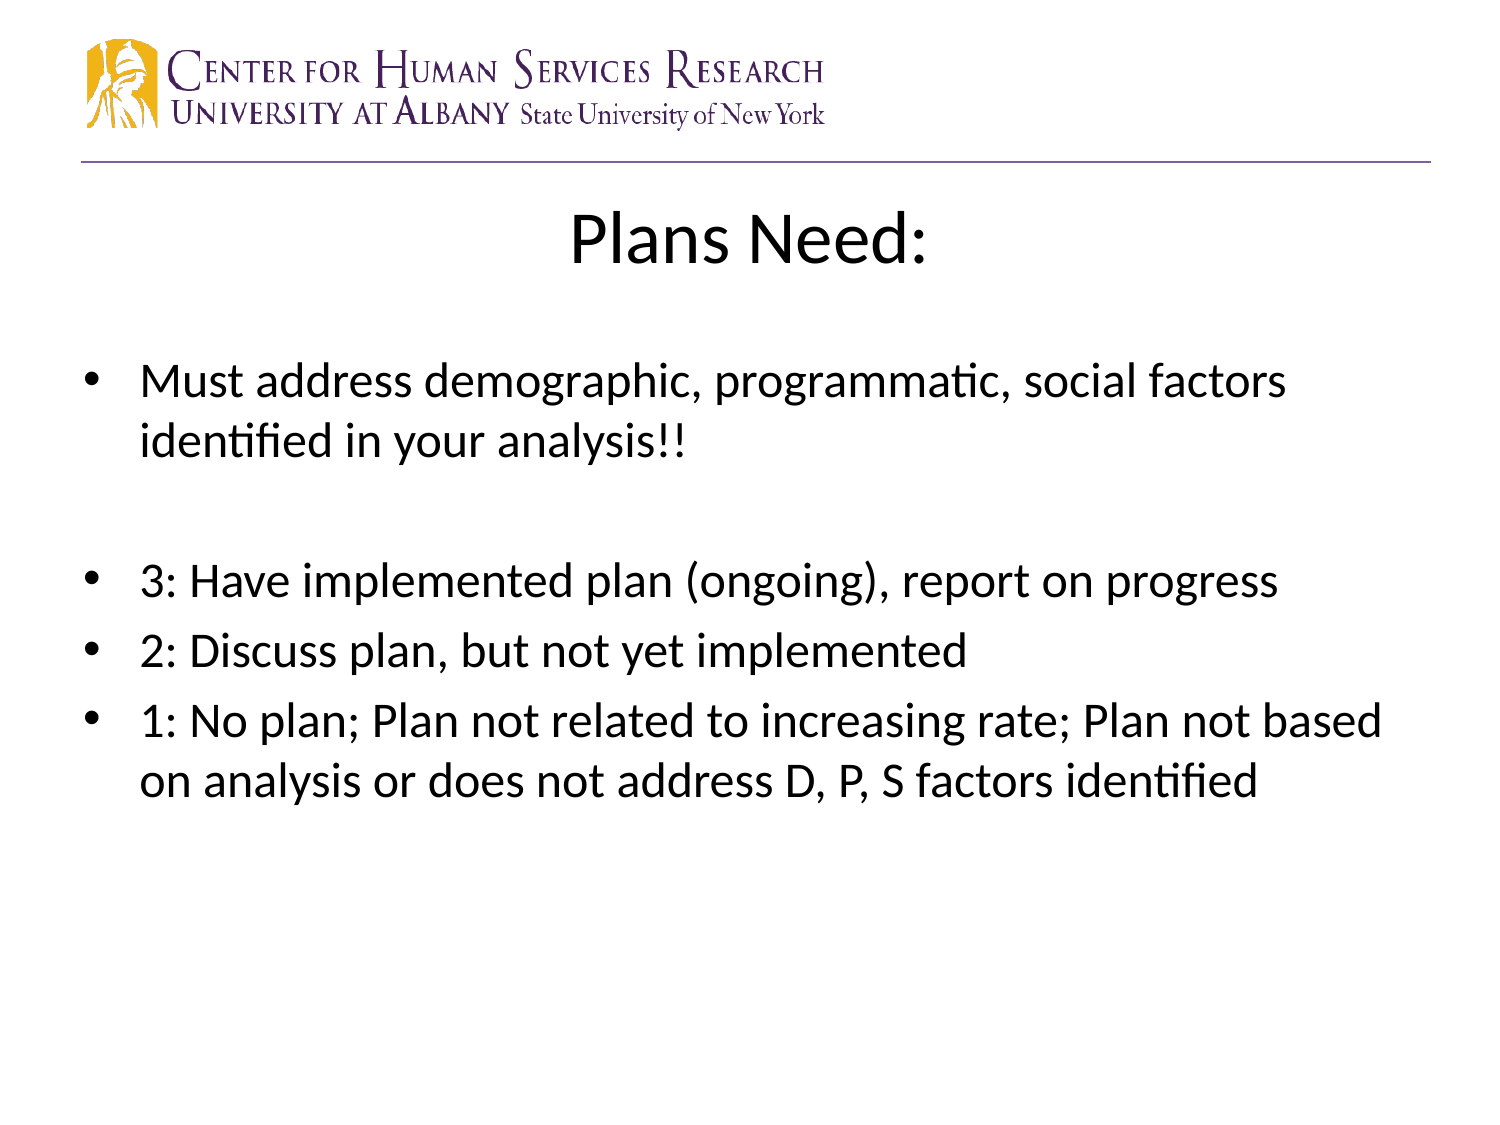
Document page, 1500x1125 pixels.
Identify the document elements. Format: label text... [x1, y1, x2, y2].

picture [87, 37, 826, 135]
list Must address demographic, programmatic, social factors identified in your analysis!! 3: Have implemented plan (ongoing), report on progress 2: Discuss plan, but not yet implemented 1: No plan; Plan not related to increasing rate; Plan not based on analysis or does not address D, P, S factors identified [68, 340, 1443, 1078]
text_box Plans Need: [74, 157, 1425, 310]
